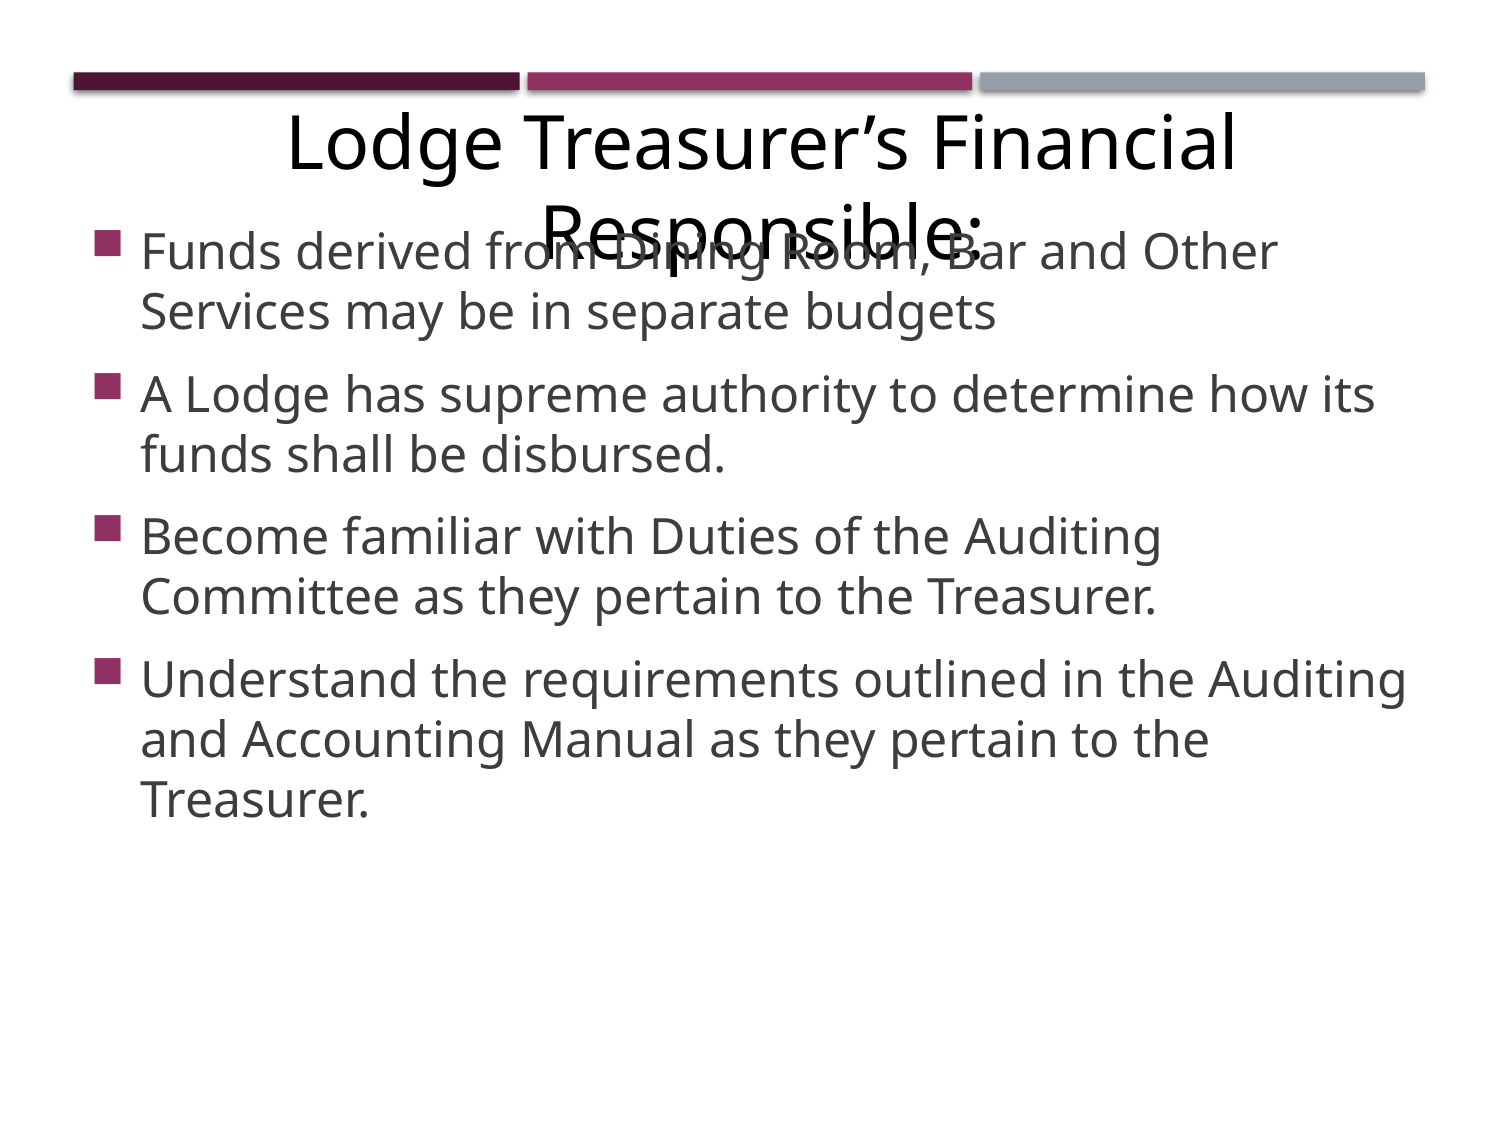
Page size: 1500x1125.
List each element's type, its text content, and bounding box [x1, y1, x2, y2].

text_box Lodge Treasurer’s Financial Responsible: [75, 87, 1450, 283]
text_box Funds derived from Dining Room, Bar and Other Services may be in separate budgets A Lodge has supreme authority to determine how its funds shall be disbursed. Become familiar with Duties of the Auditing Committee as they pertain to the Treasurer. Understand the requirements outlined in the Auditing and Accounting Manual as they pertain to the Treasurer. [74, 212, 1425, 1075]
